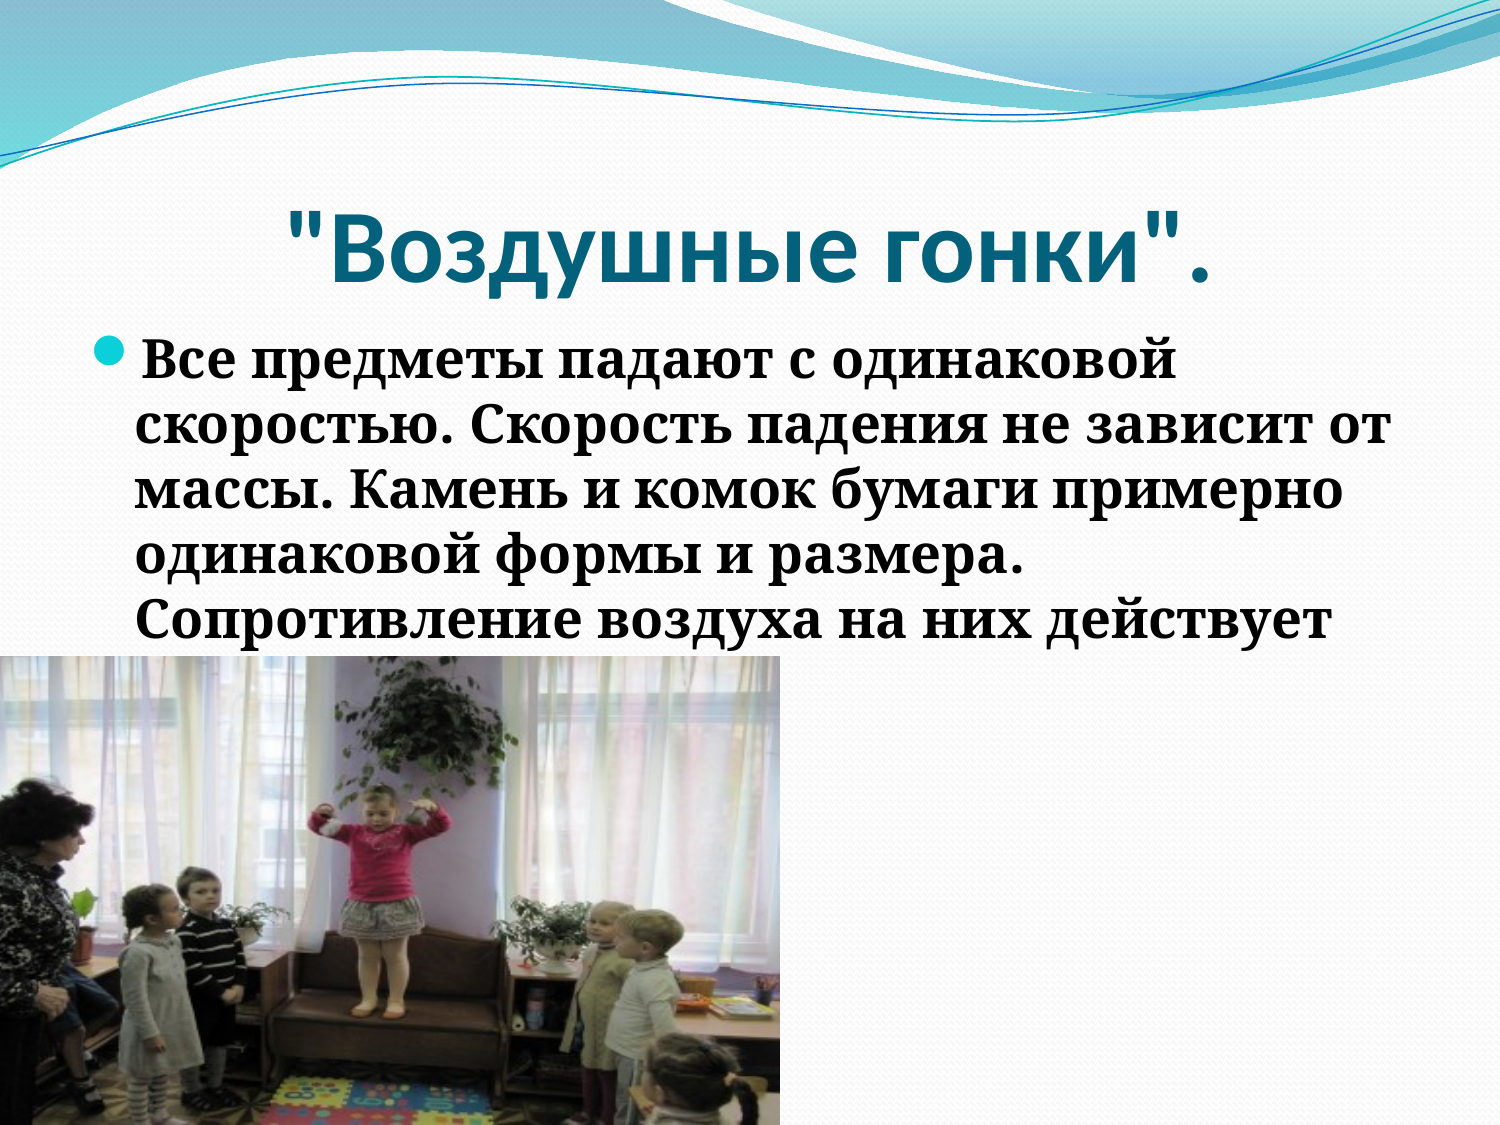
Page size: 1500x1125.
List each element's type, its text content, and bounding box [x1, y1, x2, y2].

list Все предметы падают с одинаковой скоростью. Скорость падения не зависит от массы. Камень и комок бумаги примерно одинаковой формы и размера. Сопротивление воздуха на них действует равнозначно [75, 317, 1425, 1038]
title «Бумажный самолётик» [780, 660, 785, 1038]
picture [0, 656, 780, 1125]
title "Воздушные гонки". [75, 115, 1425, 303]
